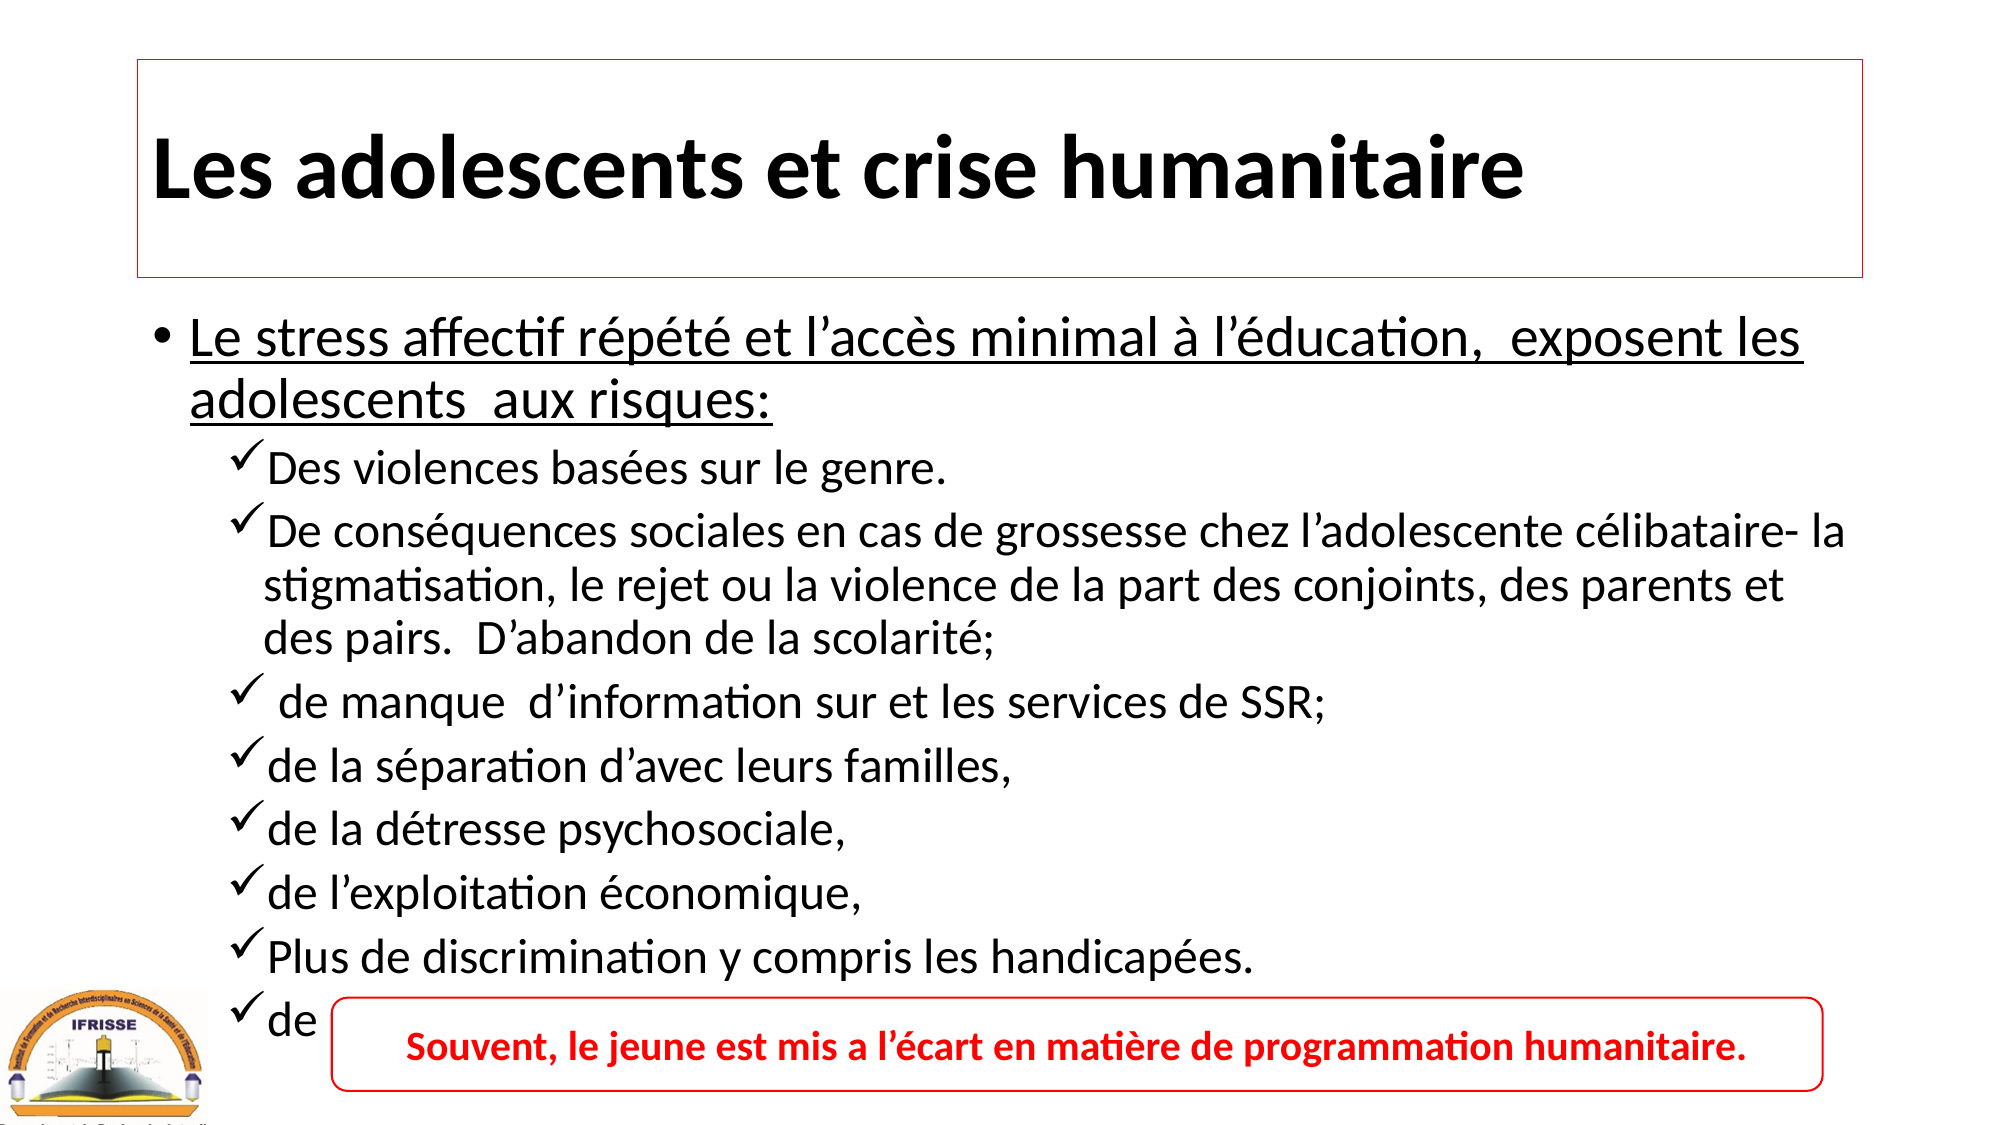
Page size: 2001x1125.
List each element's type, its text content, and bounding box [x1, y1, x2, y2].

picture [0, 988, 208, 1125]
title Les adolescents et crise humanitaire [137, 59, 1863, 278]
list Le stress affectif répété et l’accès minimal à l’éducation, exposent les adolescents aux risques: Des violences basées sur le genre. De conséquences sociales en cas de grossesse chez l’adolescente célibataire- la stigmatisation, le rejet ou la violence de la part des conjoints, des parents et des pairs. D’abandon de la scolarité; de manque d’information sur et les services de SSR; de la séparation d’avec leurs familles, de la détresse psychosociale, de l’exploitation économique, Plus de discrimination y compris les handicapées. de recrutement dans les groupes armés et à d’autres formes de préjudices. [137, 299, 1863, 1057]
text_box Souvent, le jeune est mis a l’écart en matière de programmation humanitaire. [330, 996, 1824, 1092]
